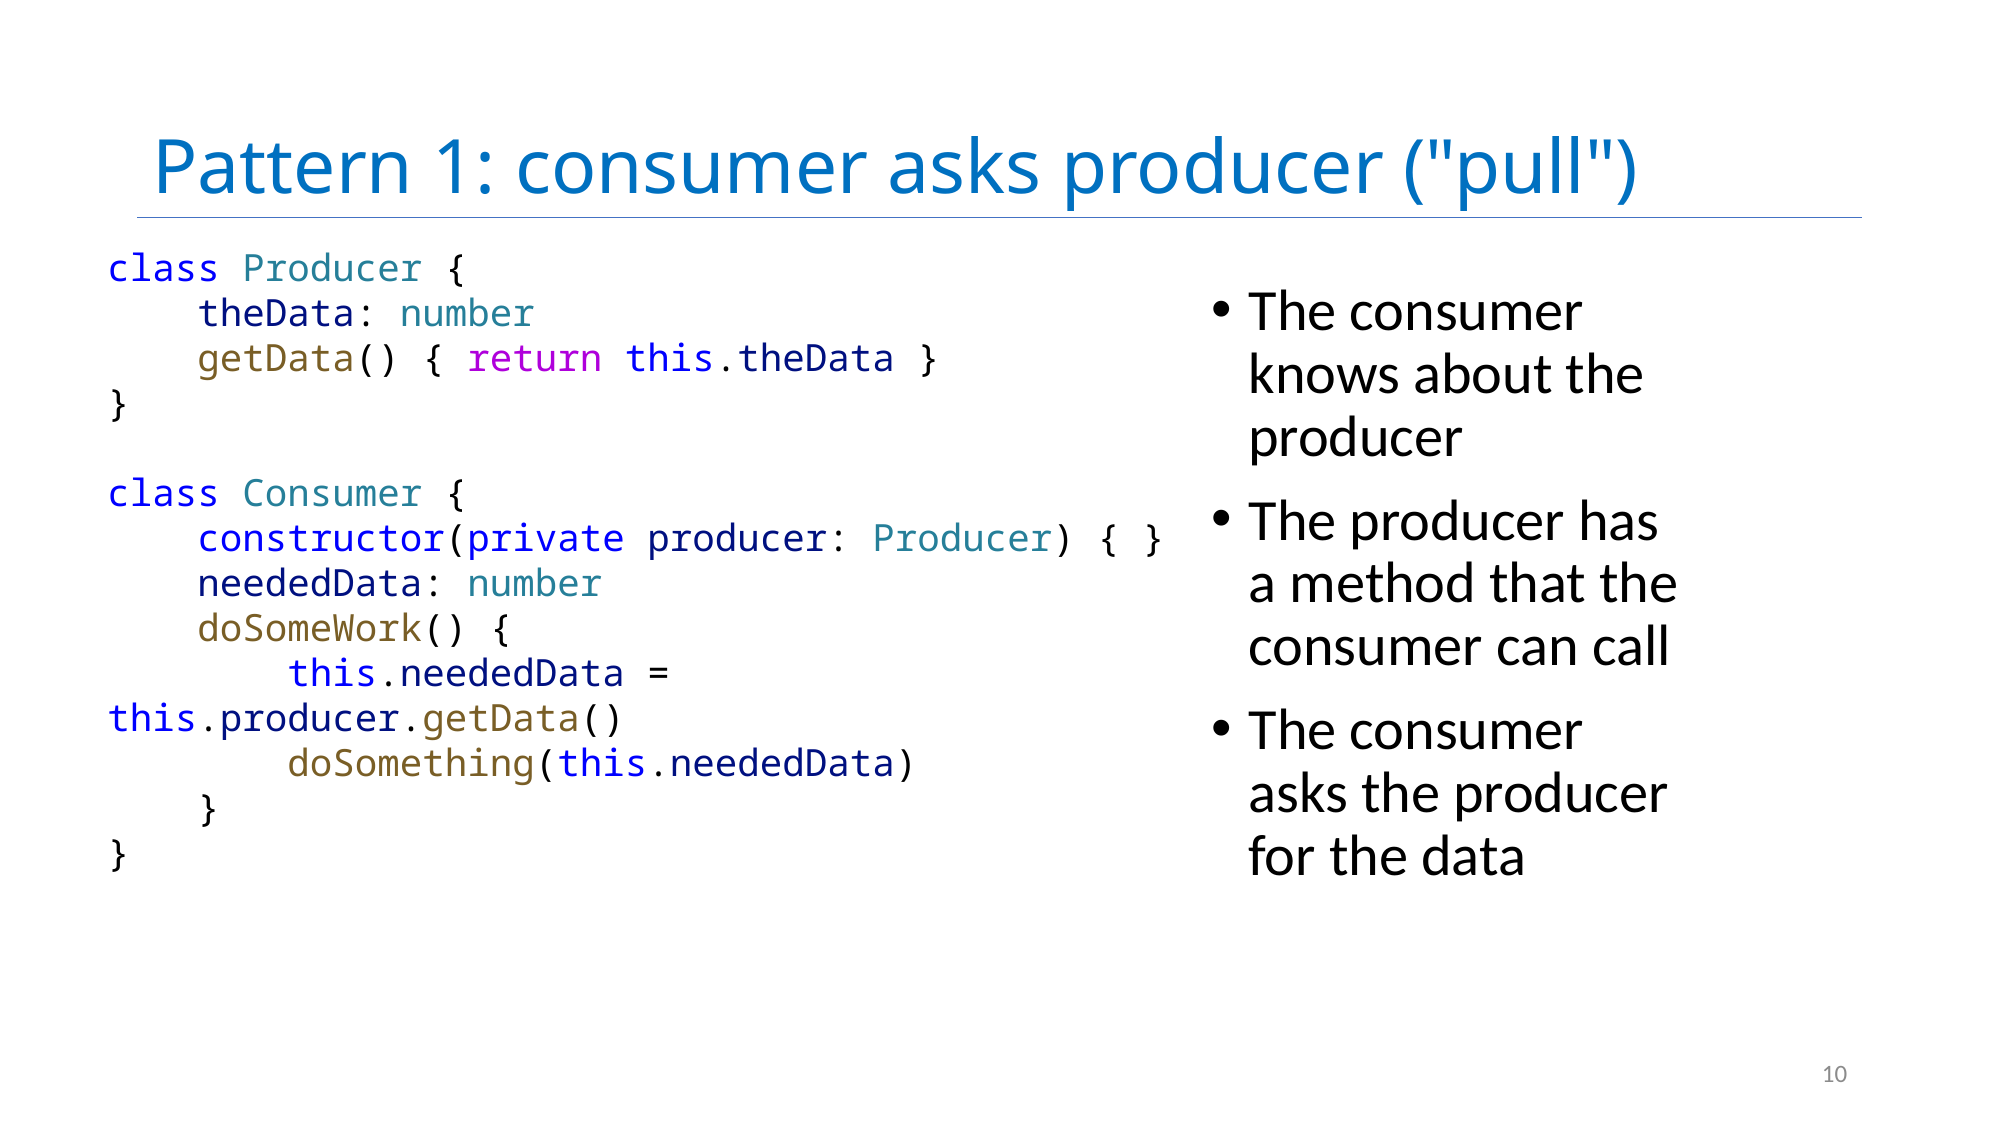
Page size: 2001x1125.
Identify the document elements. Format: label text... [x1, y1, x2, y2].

title Pattern 1: consumer asks producer ("pull") [137, 0, 1863, 218]
text_box The consumer knows about the producer The producer has a method that the consumer can call The consumer asks the producer for the data [1196, 273, 1704, 987]
text_box class Producer { theData: number getData() { return this.theData } } class Consumer { constructor(private producer: Producer) { } neededData: number doSomeWork() { this.neededData = this.producer.getData() doSomething(this.neededData) } } [92, 236, 1219, 973]
slide_number 10 [1412, 1042, 1863, 1103]
